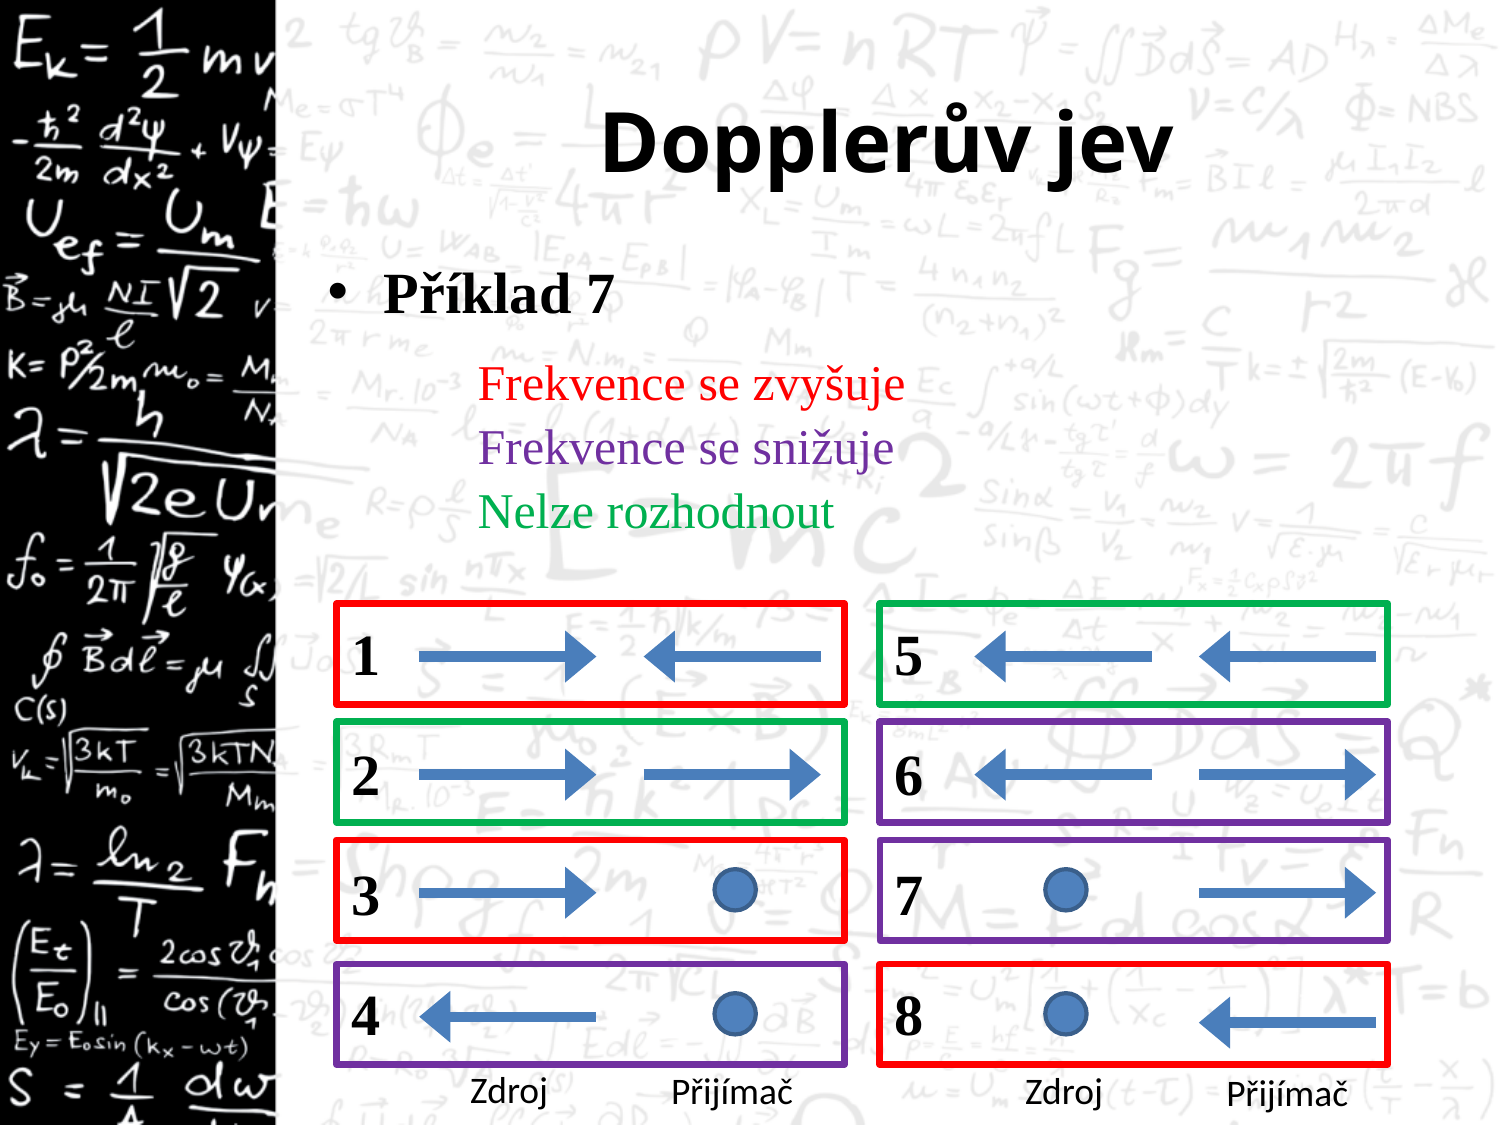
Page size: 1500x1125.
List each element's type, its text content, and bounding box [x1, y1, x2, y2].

text_box [334, 1005, 846, 1067]
picture [0, 0, 1500, 1125]
text_box [878, 1005, 1390, 1067]
title Dopplerův jev [312, 45, 1461, 233]
text_box Přijímač [1211, 1061, 1364, 1122]
list Příklad 7 Frekvence se zvyšuje Frekvence se snižuje Nelze rozhodnout [312, 255, 1463, 1005]
text_box Zdroj [1010, 1060, 1119, 1120]
text_box Zdroj [455, 1058, 564, 1119]
text_box Přijímač [656, 1060, 809, 1120]
